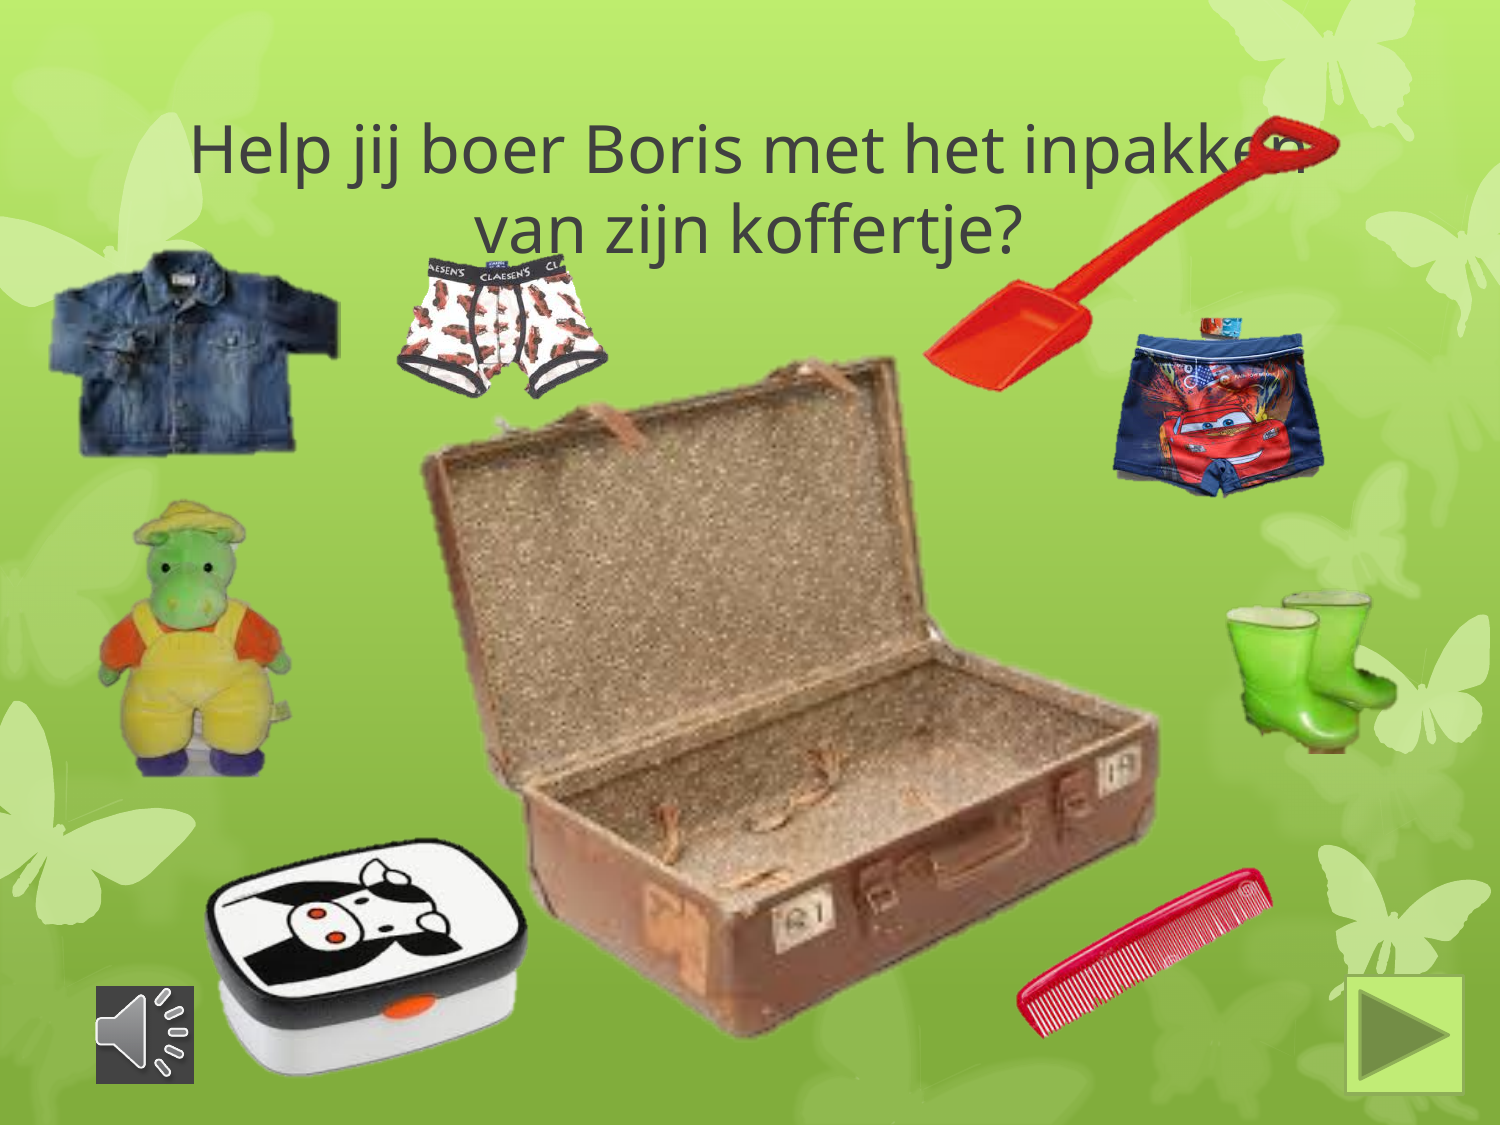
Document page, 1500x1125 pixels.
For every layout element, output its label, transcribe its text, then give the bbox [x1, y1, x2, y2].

title Help jij boer Boris met het inpakken van zijn koffertje? [165, 110, 918, 263]
picture [0, 110, 1348, 1092]
picture [48, 244, 342, 466]
picture [1220, 585, 1405, 754]
text_box [1344, 974, 1465, 1096]
